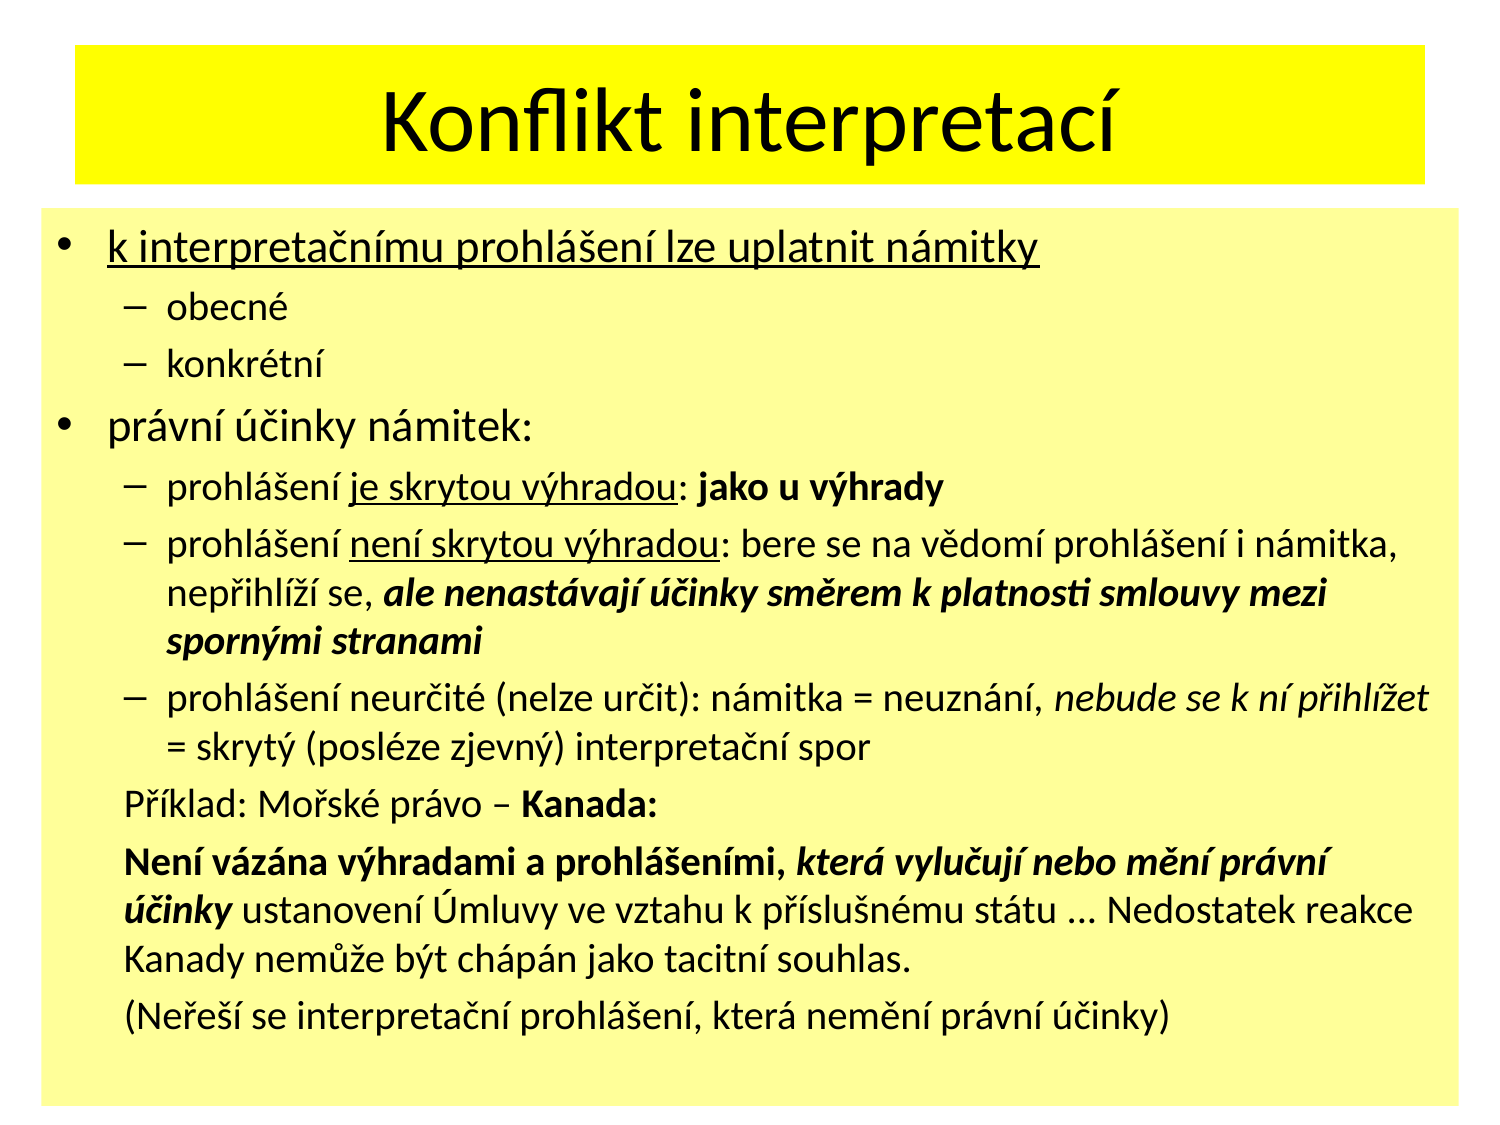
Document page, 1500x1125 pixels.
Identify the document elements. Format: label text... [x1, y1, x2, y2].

list k interpretačnímu prohlášení lze uplatnit námitky obecné konkrétní právní účinky námitek: prohlášení je skrytou výhradou: jako u výhrady prohlášení není skrytou výhradou: bere se na vědomí prohlášení i námitka, nepřihlíží se, ale nenastávají účinky směrem k platnosti smlouvy mezi spornými stranami prohlášení neurčité (nelze určit): námitka = neuznání, nebude se k ní přihlížet = skrytý (posléze zjevný) interpretační spor Příklad: Mořské právo – Kanada: Není vázána výhradami a prohlášeními, která vylučují nebo mění právní účinky ustanovení Úmluvy ve vztahu k příslušnému státu ... Nedostatek reakce Kanady nemůže být chápán jako tacitní souhlas. (Neřeší se interpretační prohlášení, která nemění právní účinky) [41, 208, 1459, 1106]
title Konflikt interpretací [75, 45, 1425, 185]
